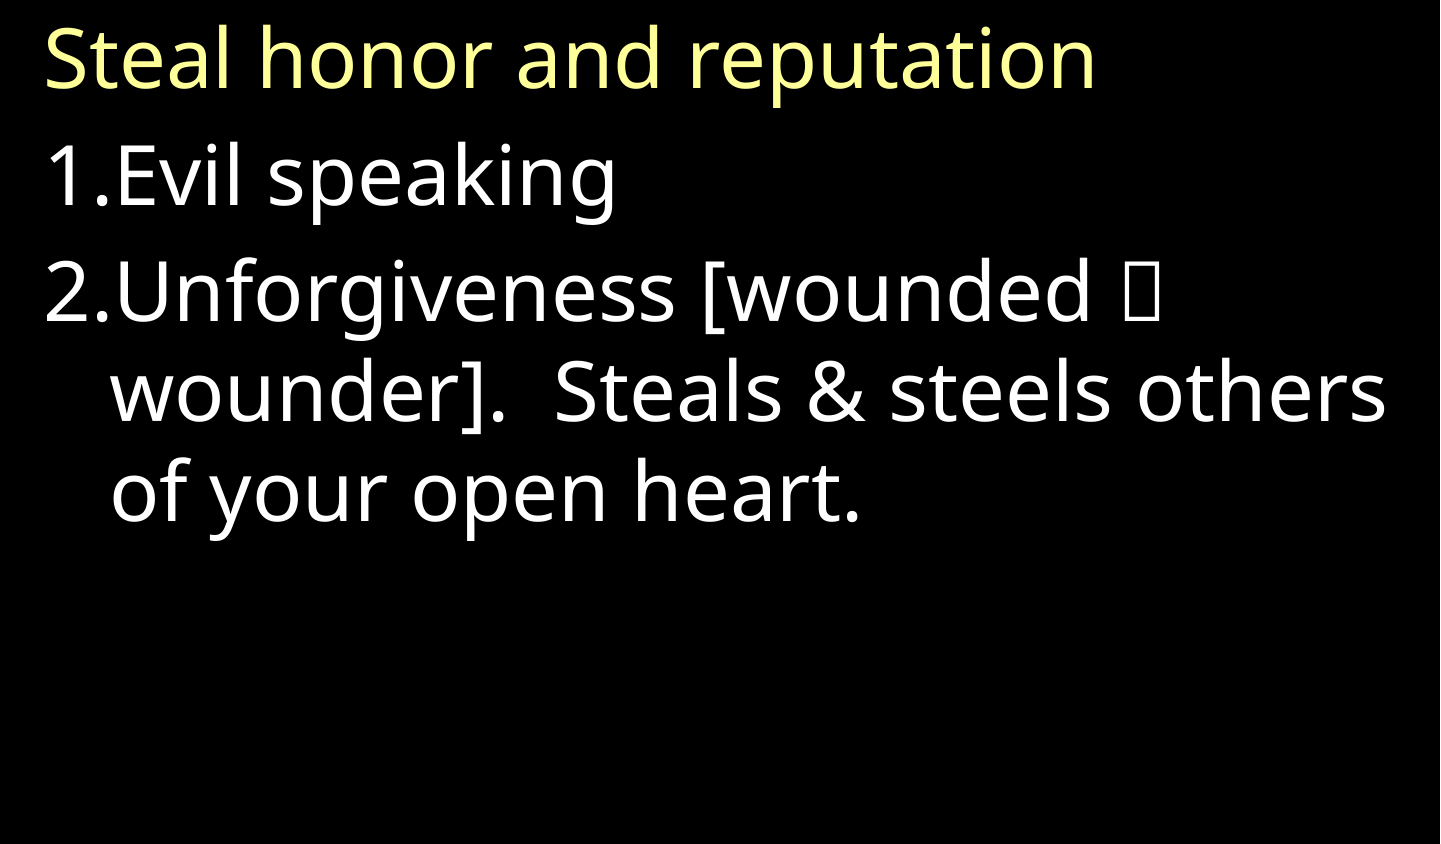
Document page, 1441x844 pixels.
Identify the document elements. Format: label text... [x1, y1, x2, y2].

subtitle Steal honor and reputation Evil speaking Unforgiveness [wounded  wounder]. Steals & steels others of your open heart. [32, 0, 1408, 844]
